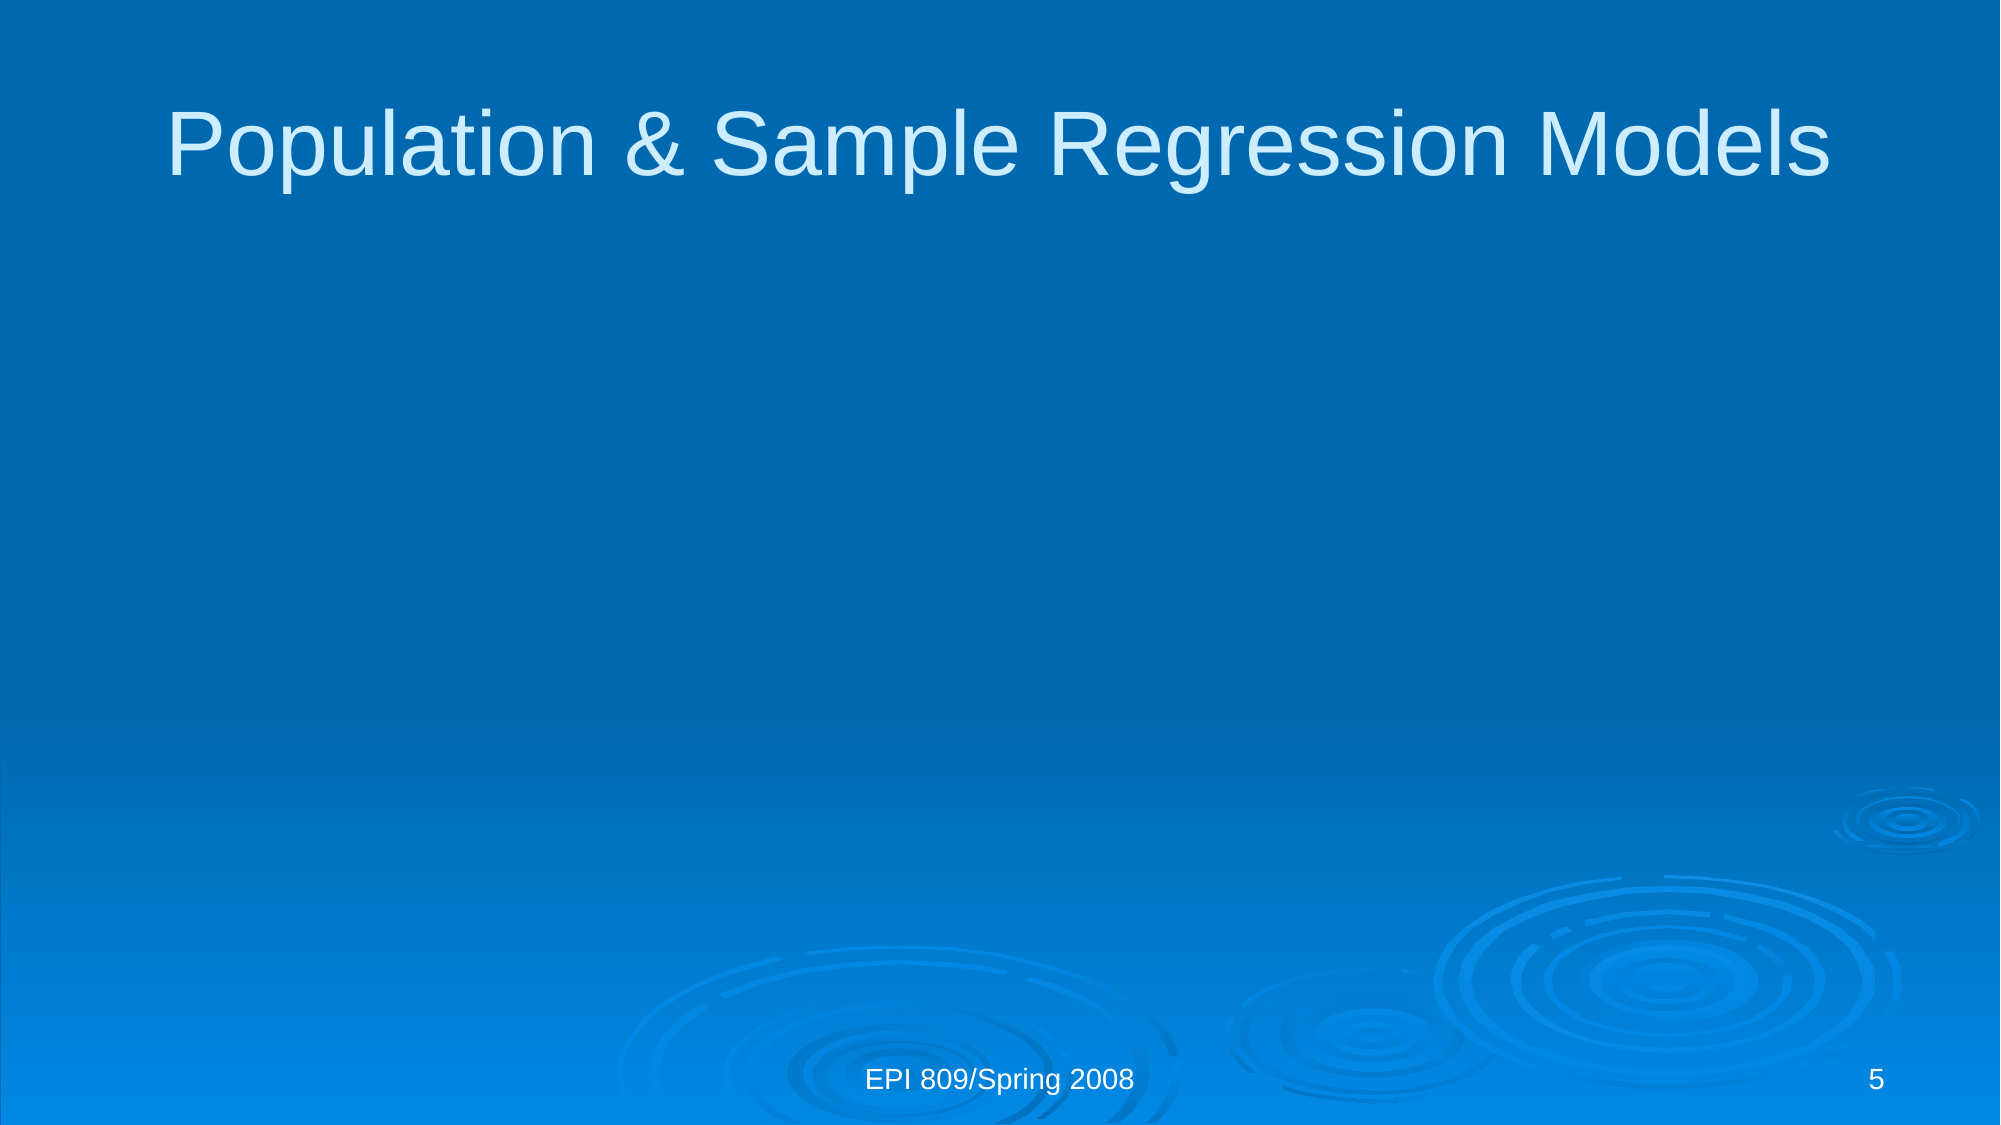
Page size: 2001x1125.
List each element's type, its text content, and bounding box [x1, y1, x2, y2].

footer EPI 809/Spring 2008 [683, 1024, 1317, 1103]
title Population & Sample Regression Models [99, 45, 1900, 233]
slide_number 5 [1433, 1024, 1900, 1103]
